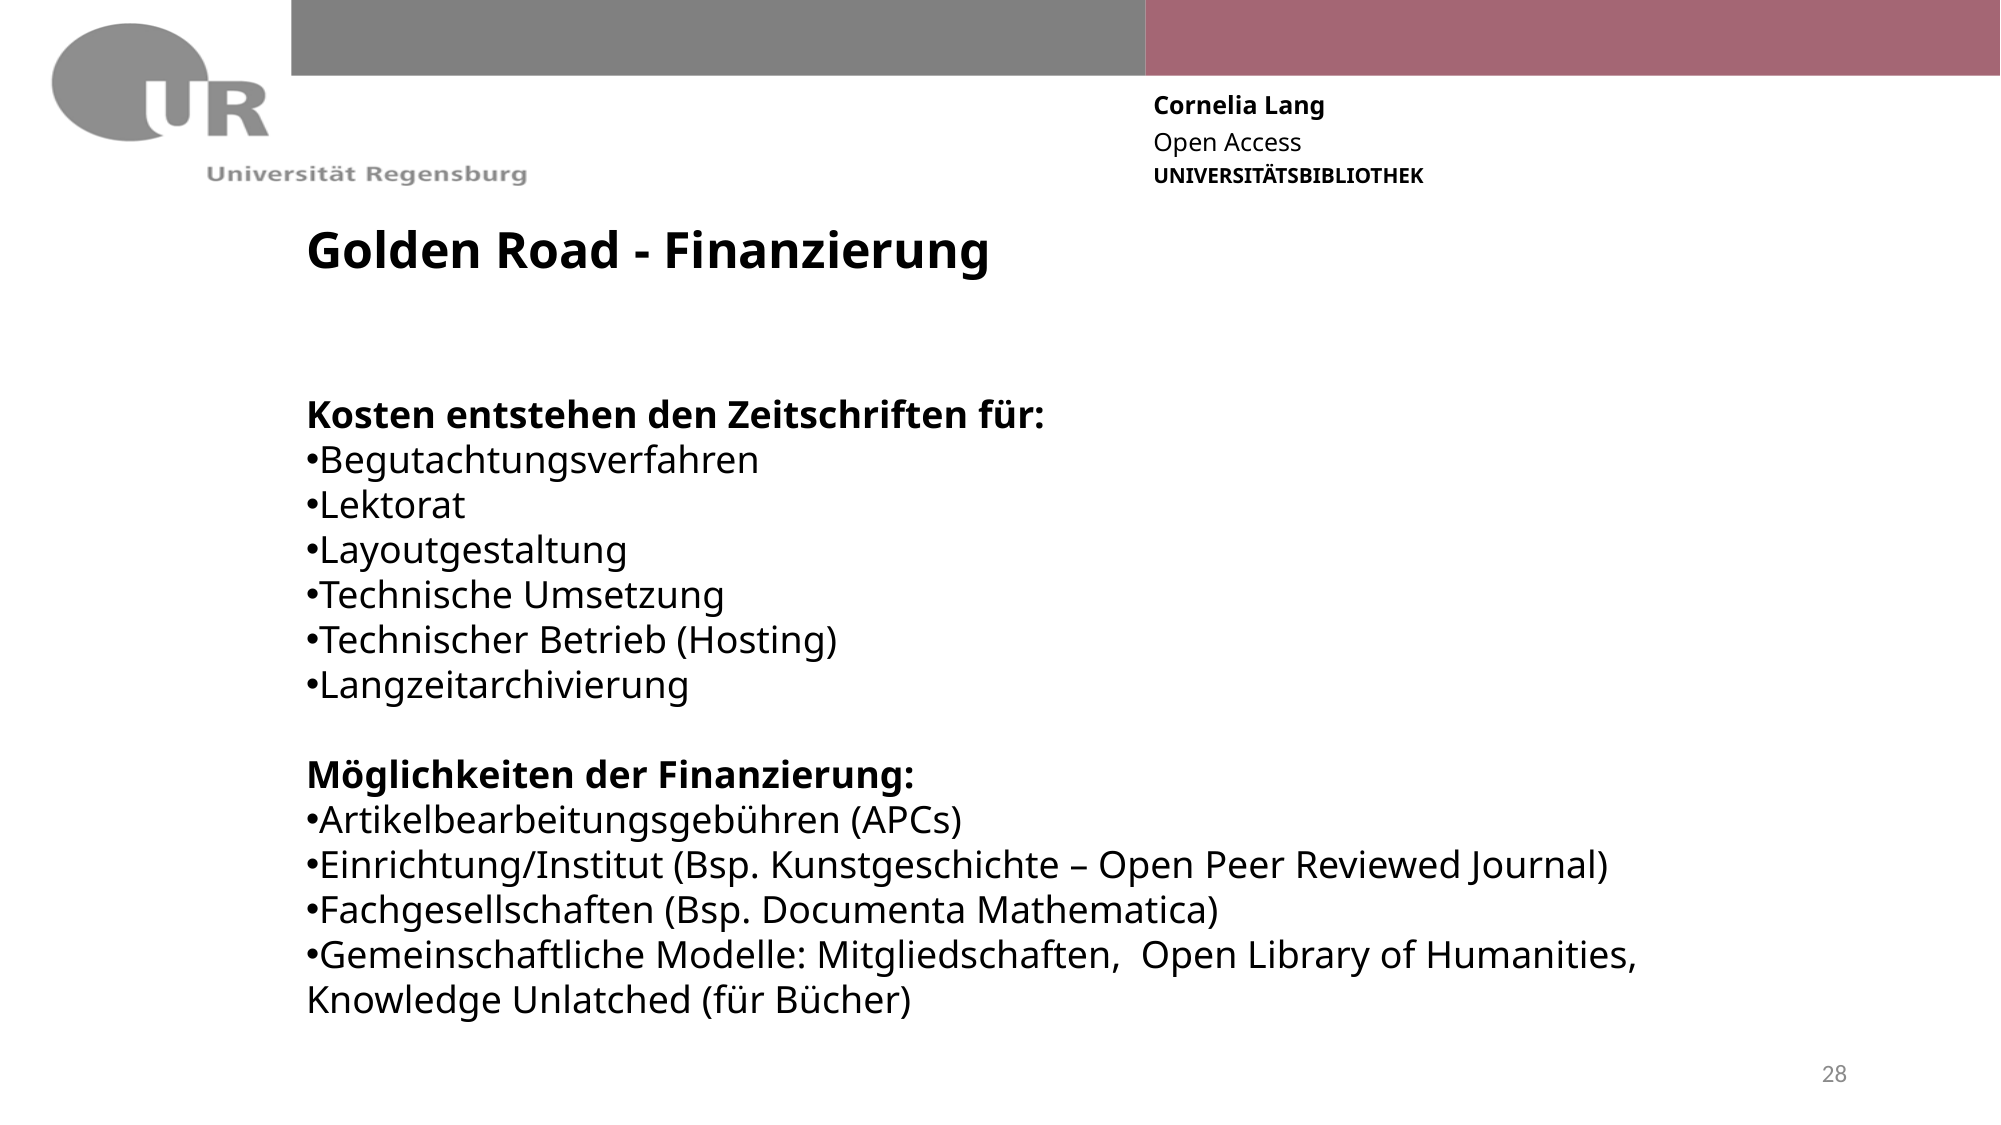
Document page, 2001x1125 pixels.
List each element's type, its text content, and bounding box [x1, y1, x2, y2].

slide_number 28 [1412, 1042, 1863, 1103]
title Golden Road - Finanzierung [291, 211, 1863, 339]
picture [23, 18, 559, 209]
list Kosten entstehen den Zeitschriften für: Begutachtungsverfahren Lektorat Layoutgestaltung Technische Umsetzung Technischer Betrieb (Hosting) Langzeitarchivierung Möglichkeiten der Finanzierung: Artikelbearbeitungsgebühren (APCs) Einrichtung/Institut (Bsp. Kunstgeschichte – Open Peer Reviewed Journal) Fachgesellschaften (Bsp. Documenta Mathematica) Gemeinschaftliche Modelle: Mitgliedschaften, Open Library of Humanities, Knowledge Unlatched (für Bücher) [291, 383, 1867, 1056]
